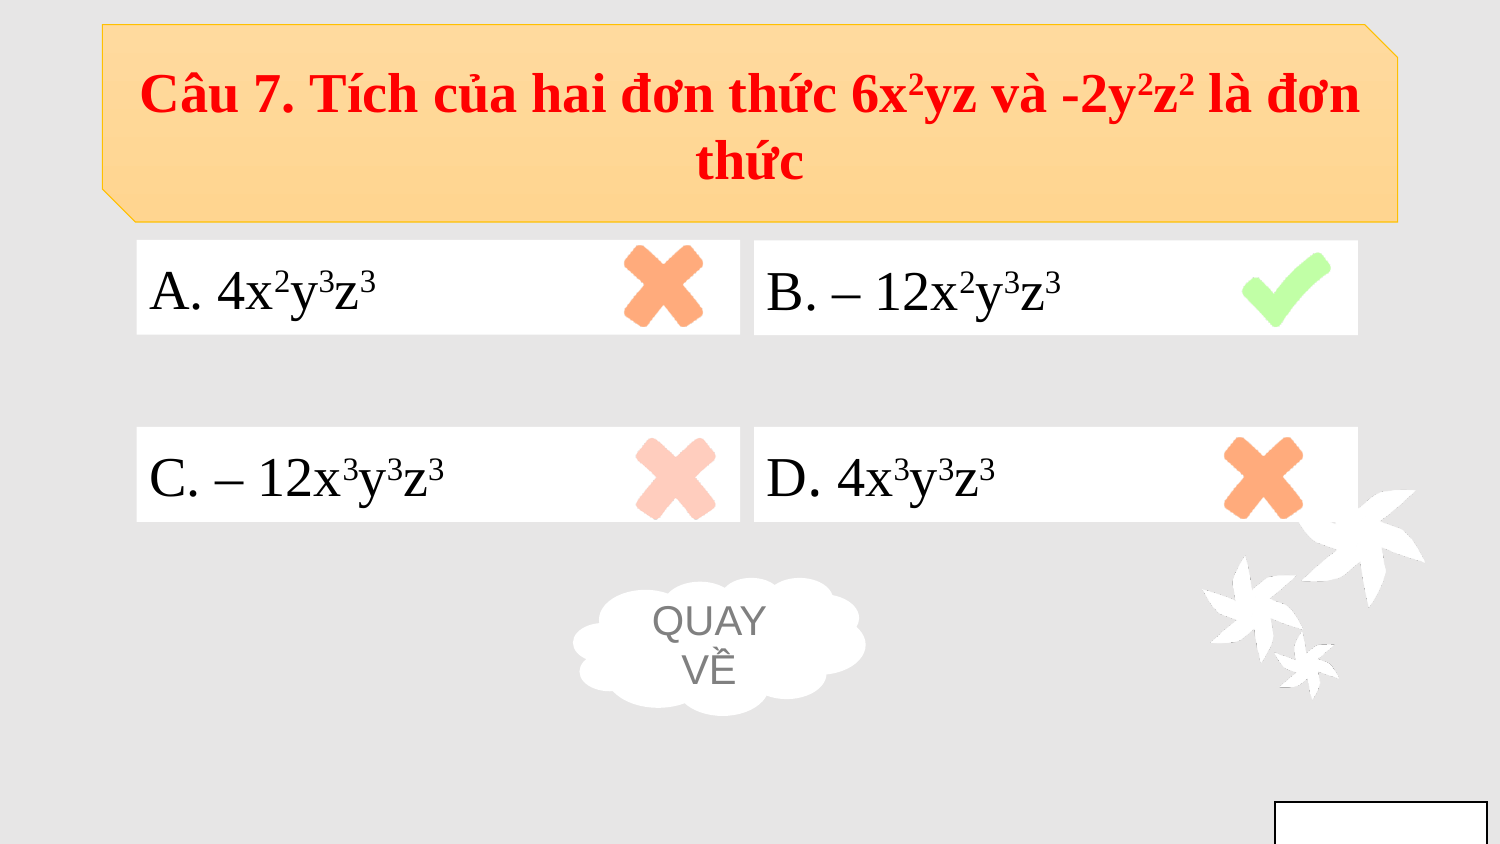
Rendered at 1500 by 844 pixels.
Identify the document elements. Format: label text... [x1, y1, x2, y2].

text_box D. 4x3y3z3 [753, 426, 1359, 523]
text_box Câu 7. Tích của hai đơn thức 6x2yz và -2y2z2 là đơn thức [101, 24, 1399, 223]
text_box C. – 12x3y3z3 [136, 426, 741, 523]
picture [612, 242, 712, 331]
picture [1202, 434, 1425, 701]
picture [1237, 249, 1337, 329]
text_box [1274, 801, 1488, 844]
text_box QUAY VỀ [572, 577, 866, 716]
picture [624, 435, 724, 522]
text_box A. 4x2y3z3 [136, 239, 741, 336]
text_box B. – 12x2y3z3 [753, 239, 1359, 336]
